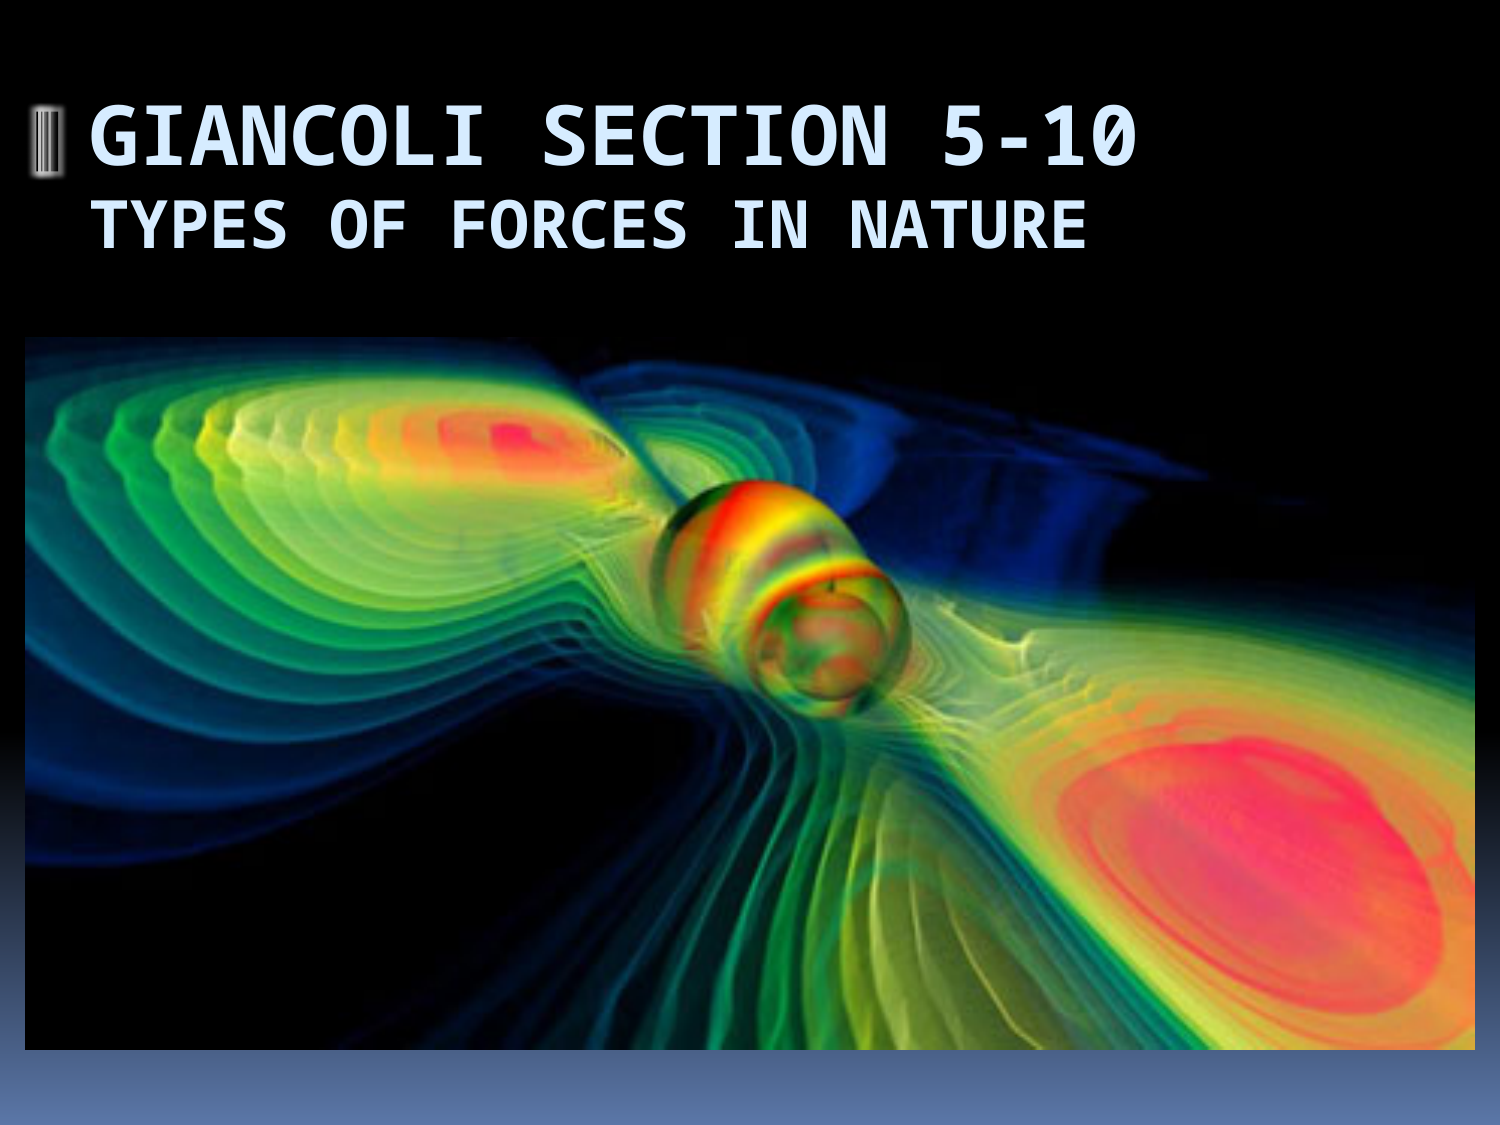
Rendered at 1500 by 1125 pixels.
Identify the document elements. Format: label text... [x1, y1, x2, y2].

title Giancoli Section 5-10 Types of Forces in Nature [75, 75, 1350, 332]
picture [25, 337, 1476, 1051]
